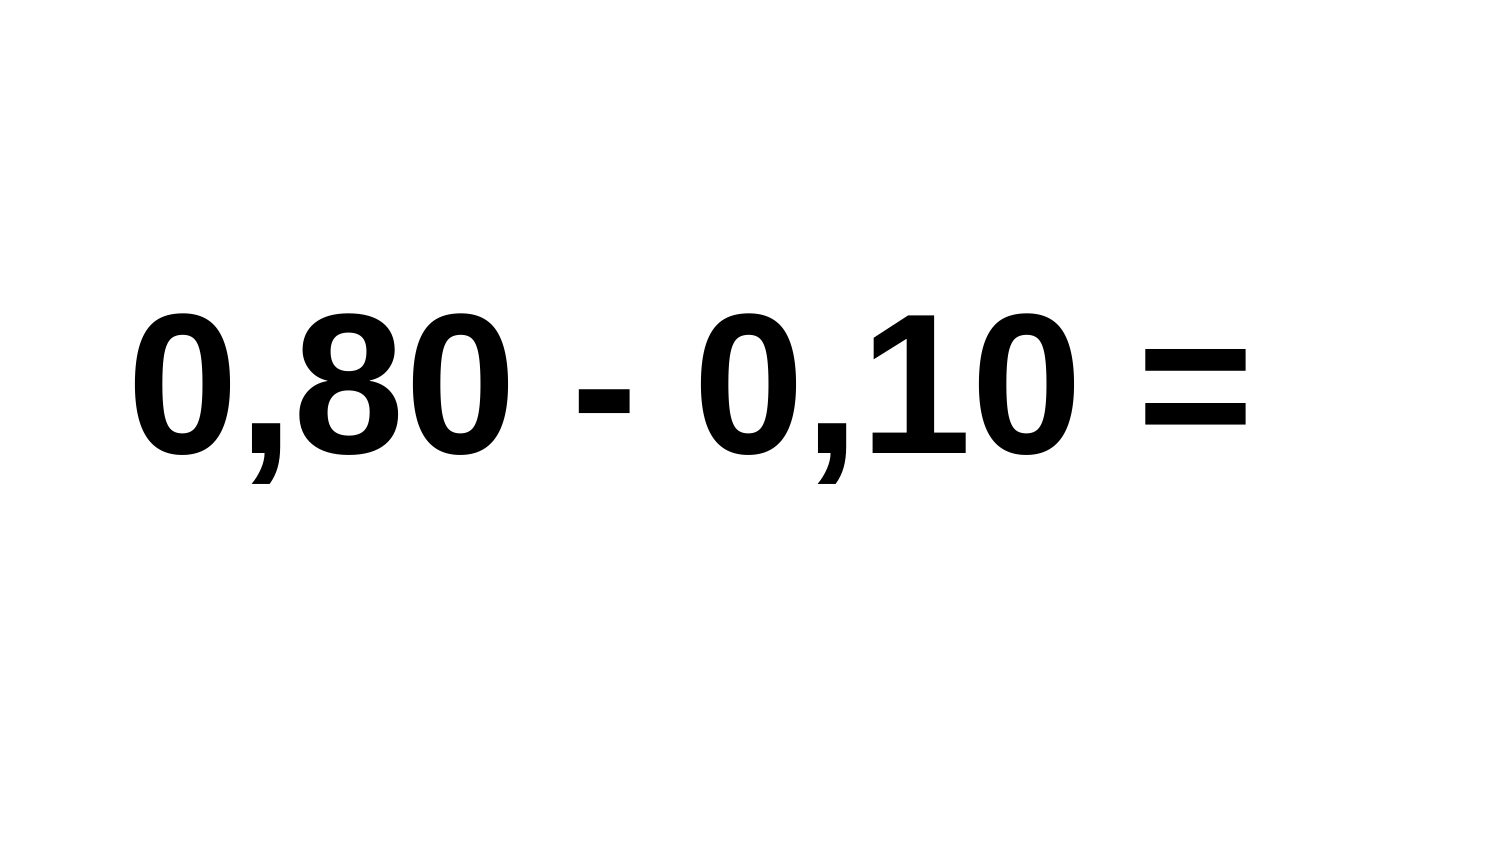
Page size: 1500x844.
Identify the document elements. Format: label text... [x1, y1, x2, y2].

text_box 0,80 - 0,10 = [112, 318, 1388, 509]
